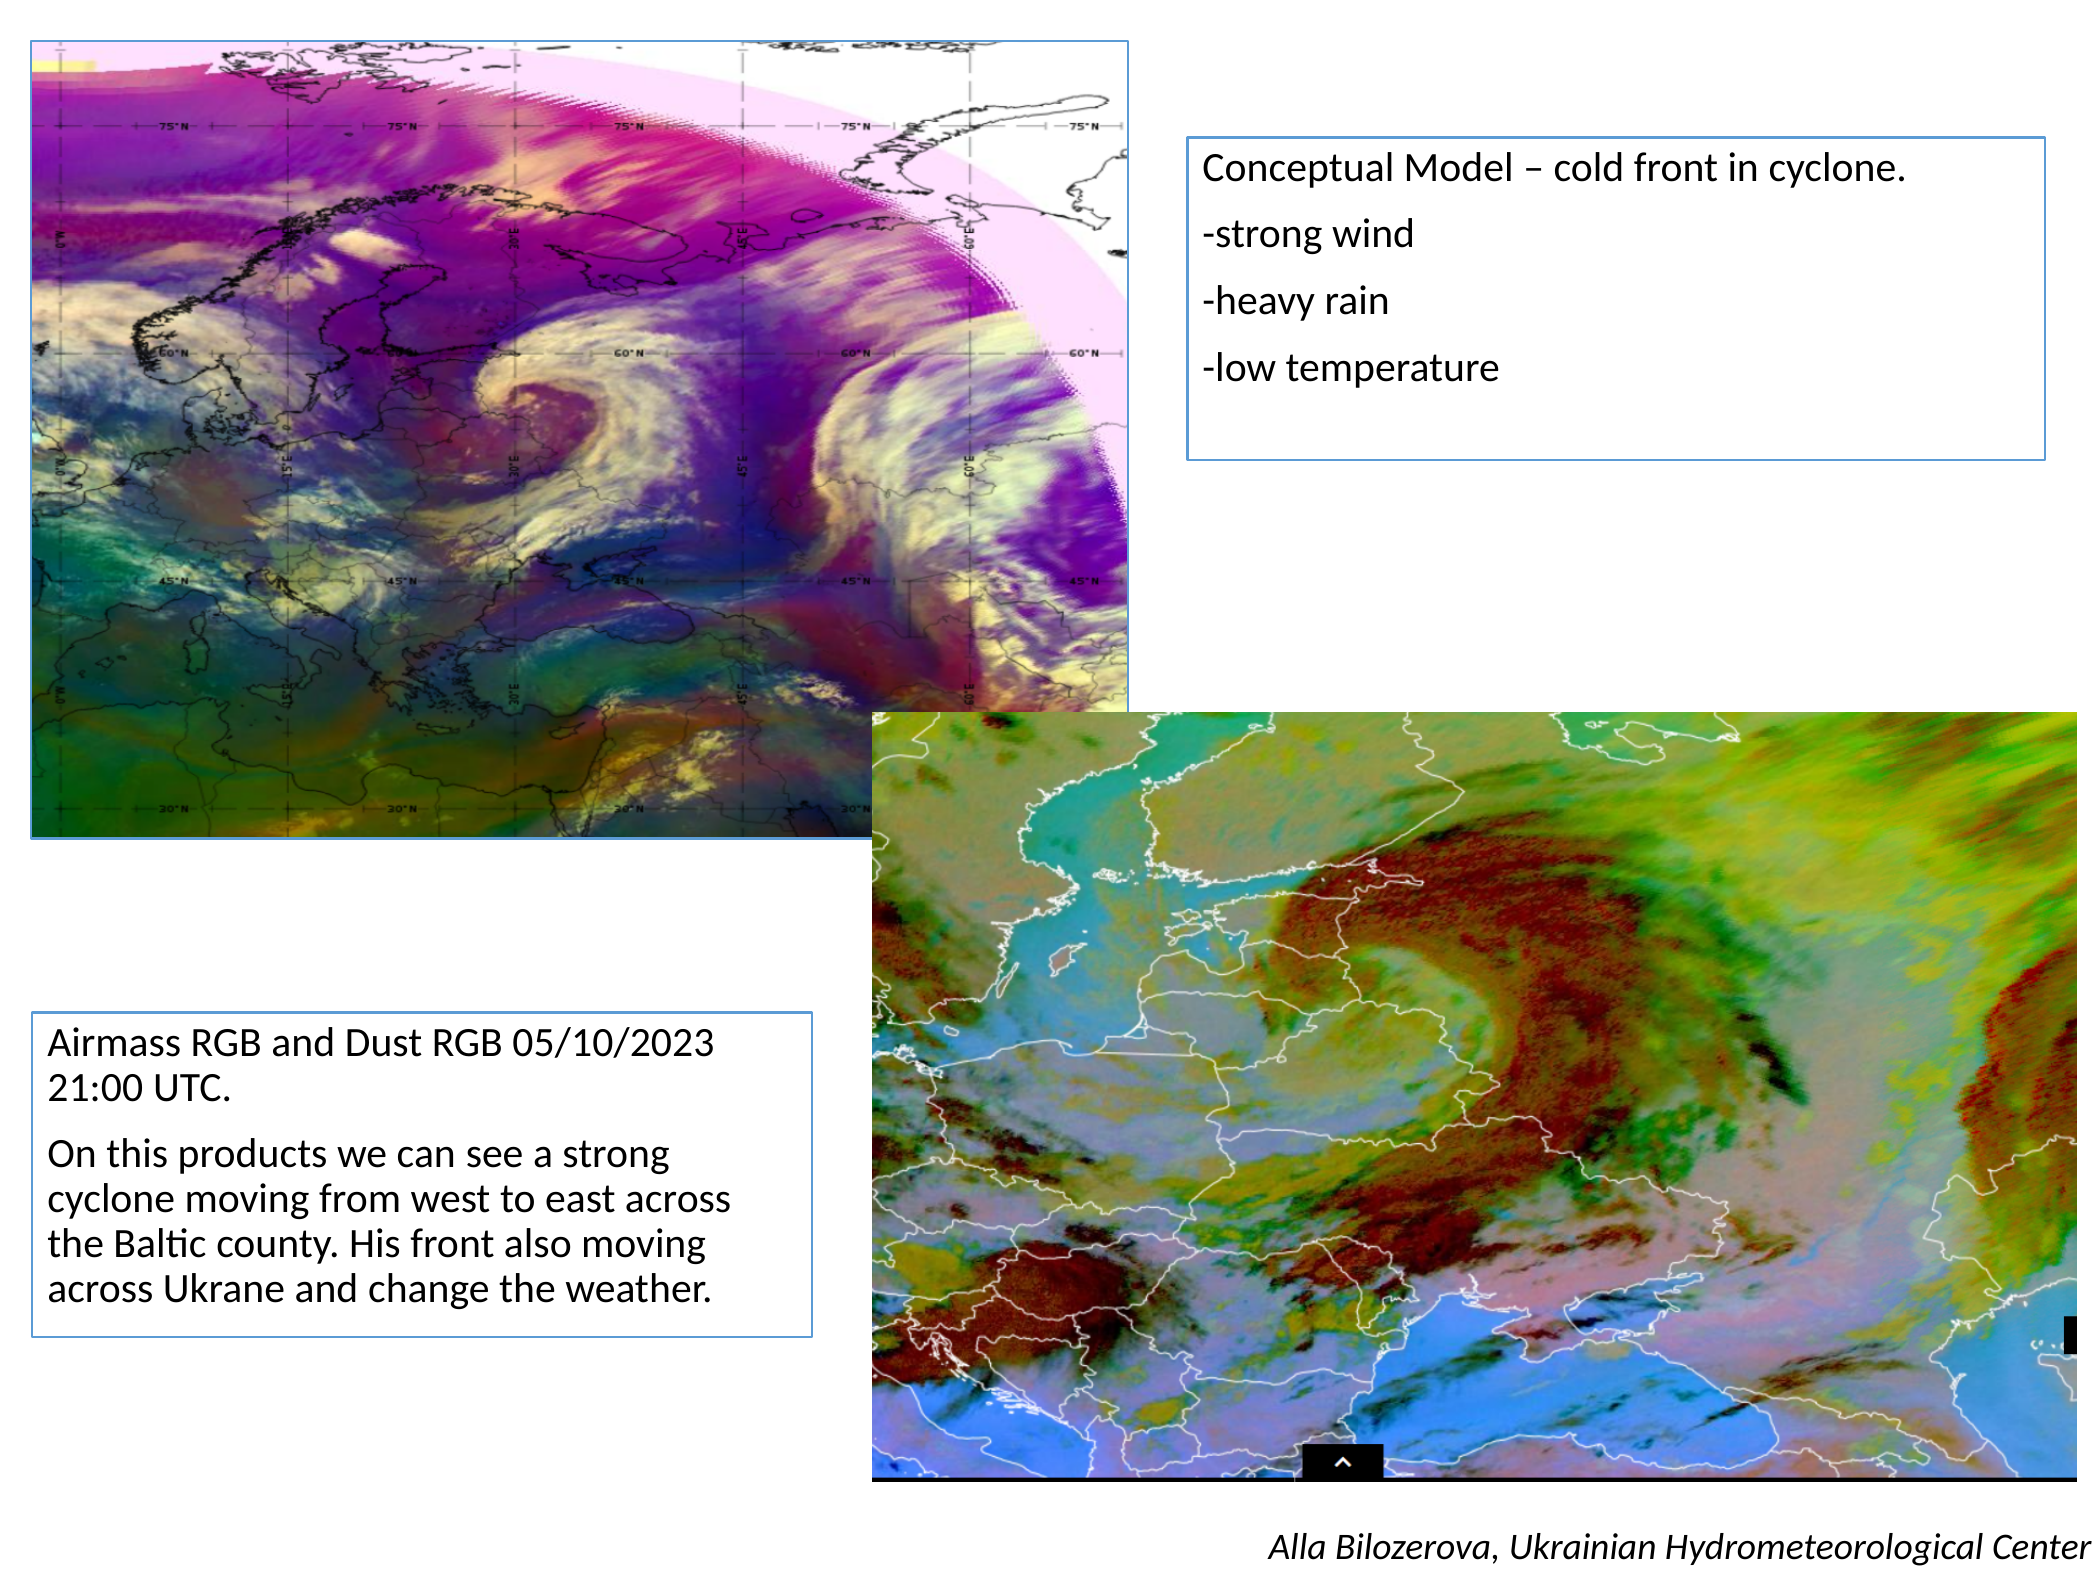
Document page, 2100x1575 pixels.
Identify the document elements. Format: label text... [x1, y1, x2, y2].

picture [872, 712, 2077, 1482]
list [32, 41, 1128, 838]
list Airmass RGB and Dust RGB 05/10/2023 21:00 UTC. On this products we can see a strong cyclone moving from west to east across the Baltic county. His front also moving across Ukrane and change the weather. [32, 1012, 813, 1338]
text_box Alla Bilozerova, Ukrainian Hydrometeorological Center [906, 1514, 2100, 1575]
list Conceptual Model – cold front in cyclone. -strong wind -heavy rain -low temperature [1187, 137, 2045, 461]
